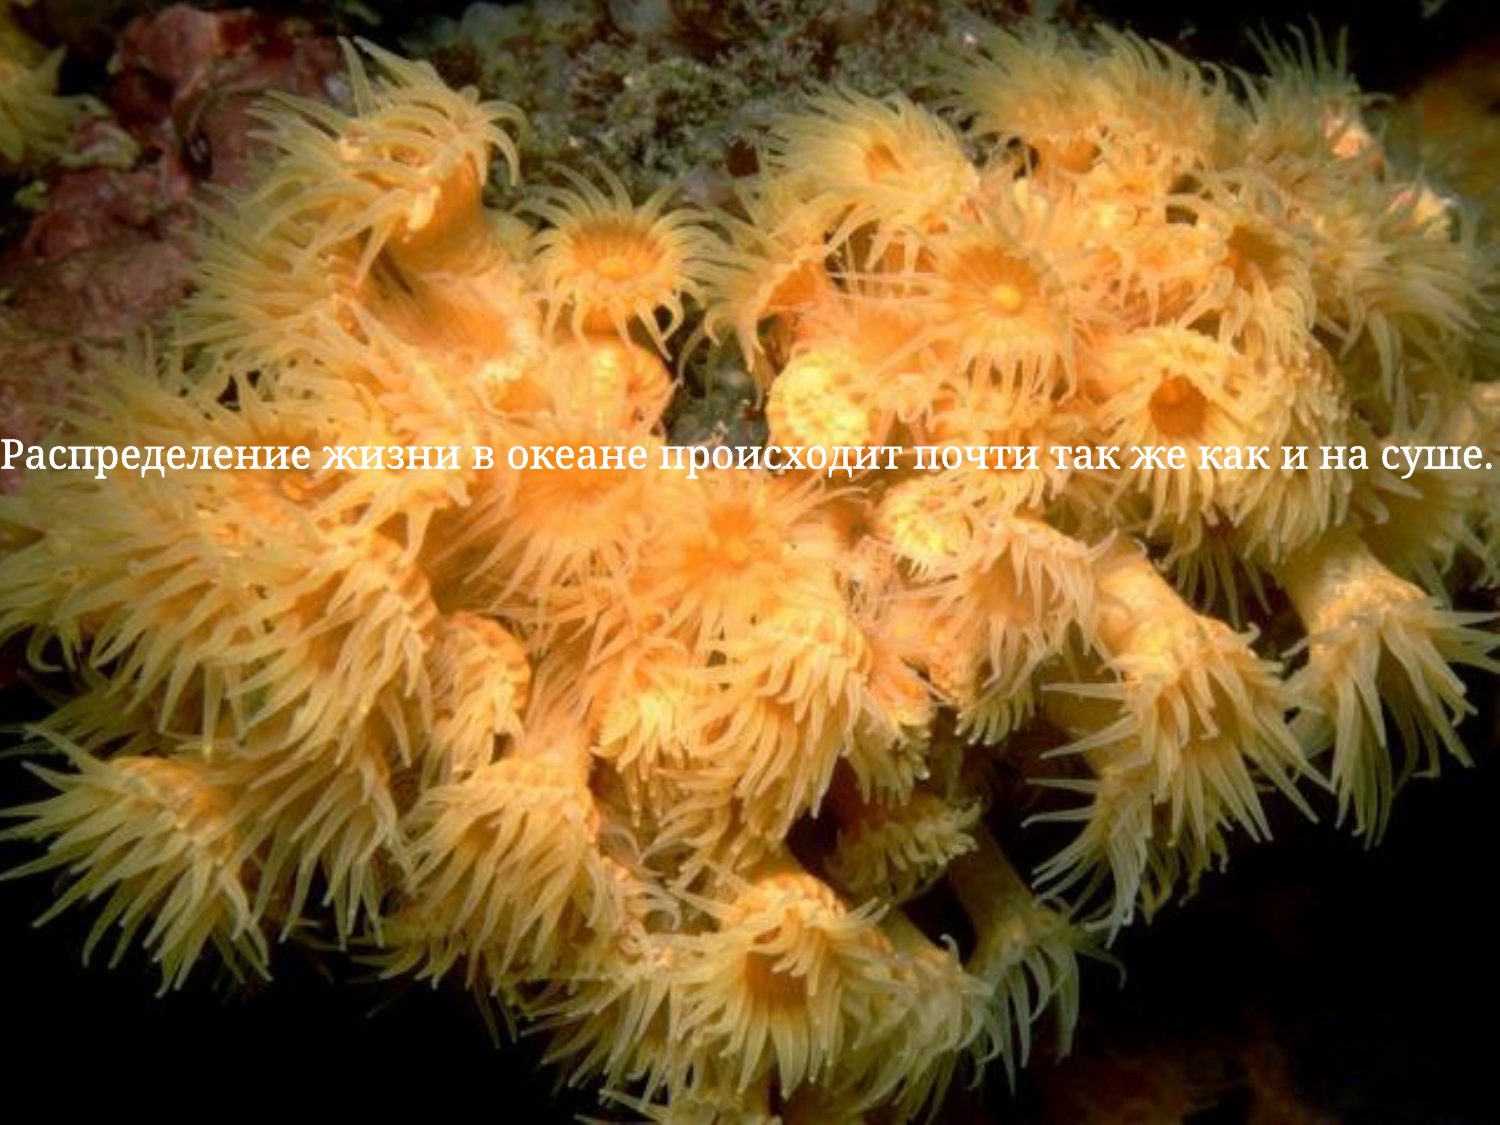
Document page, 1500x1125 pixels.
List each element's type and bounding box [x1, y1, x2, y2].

list [0, 0, 1500, 1125]
